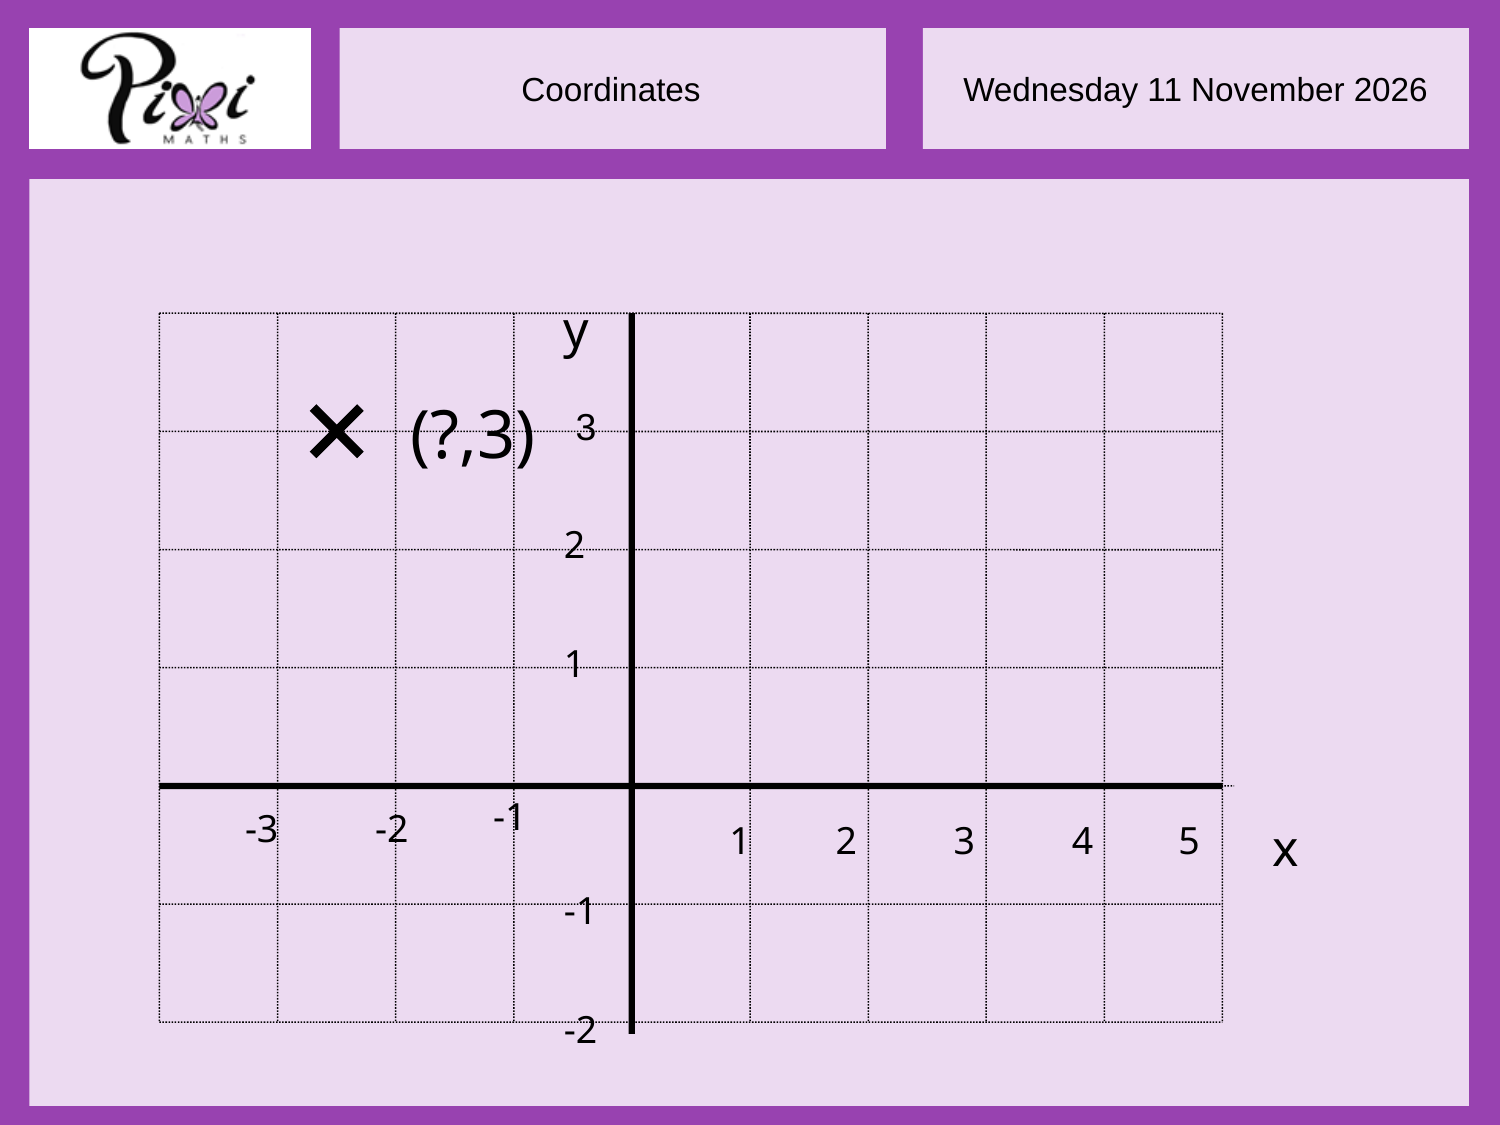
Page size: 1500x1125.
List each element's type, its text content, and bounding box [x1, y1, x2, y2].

text_box 5 [1163, 809, 1247, 869]
text_box -1 [478, 785, 585, 846]
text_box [312, 383, 715, 480]
text_box 3 [939, 809, 987, 869]
text_box 1 [549, 632, 620, 692]
text_box y [549, 289, 609, 365]
text_box 1 [714, 809, 786, 869]
text_box -3 [230, 797, 337, 858]
text_box 2 [820, 809, 869, 869]
text_box -2 [549, 998, 656, 1059]
text_box -1 [549, 880, 644, 940]
text_box x [1257, 809, 1388, 884]
text_box 4 [1057, 809, 1117, 869]
text_box -2 [360, 797, 467, 858]
picture [0, 0, 1500, 1125]
text_box 2 [549, 514, 620, 574]
